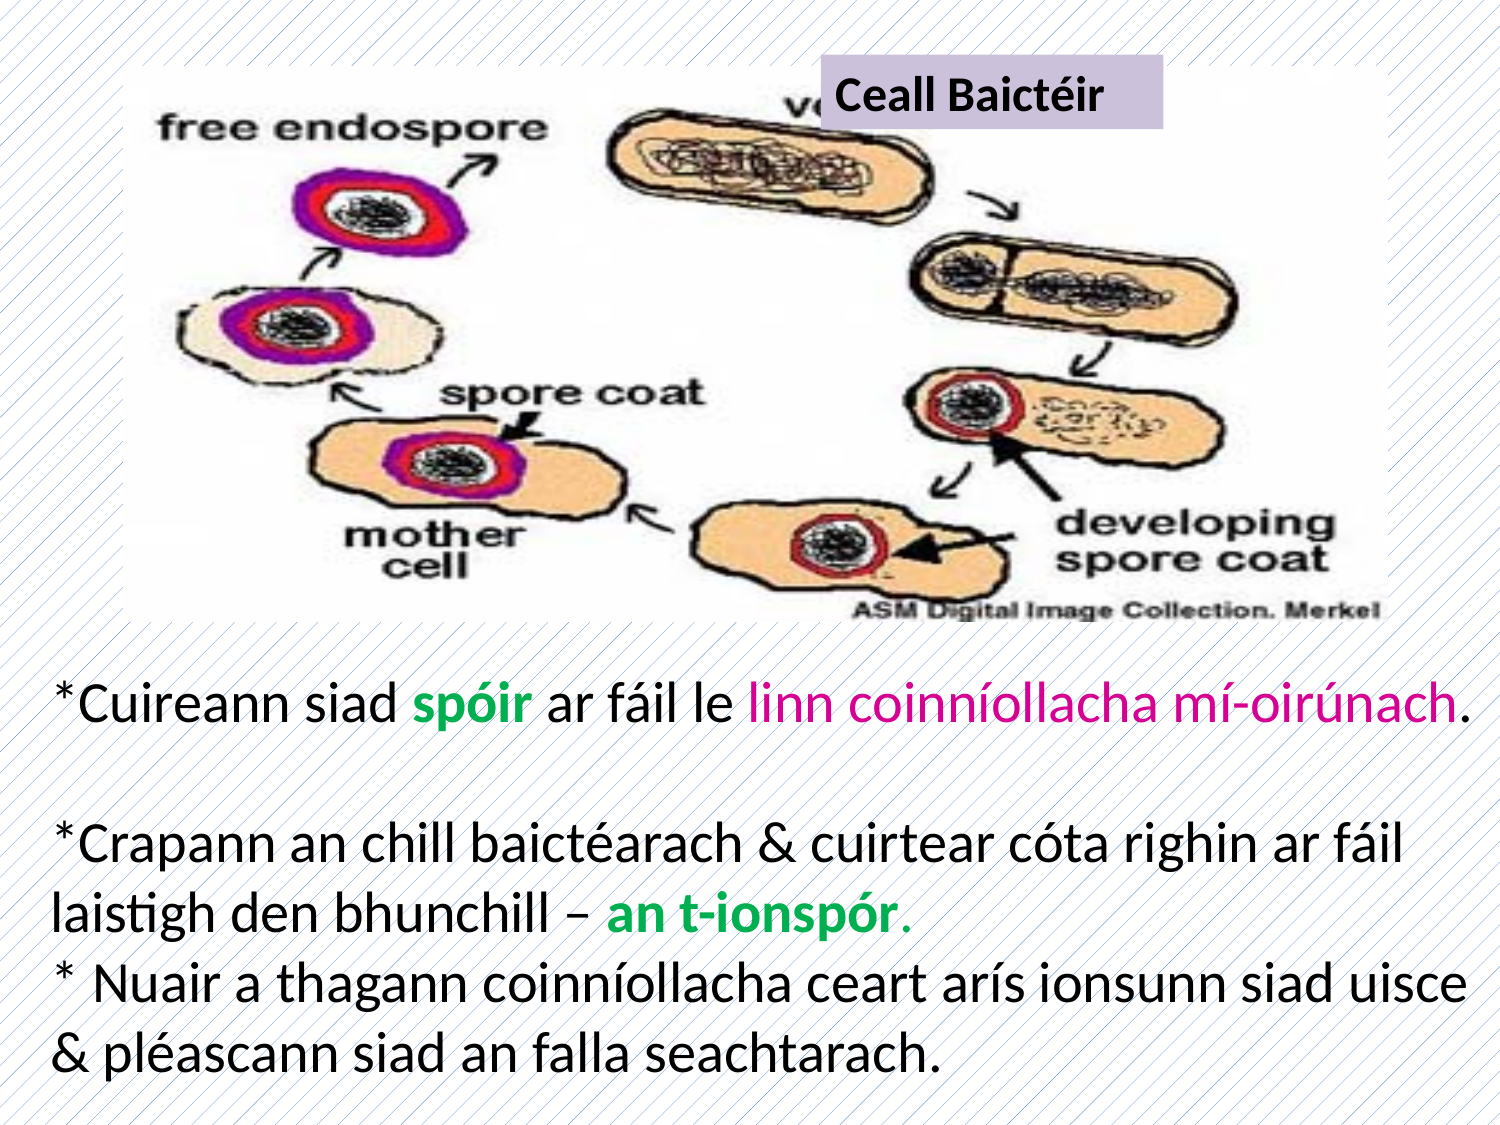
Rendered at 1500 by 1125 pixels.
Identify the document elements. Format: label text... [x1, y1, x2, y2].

text_box *Cuireann siad spóir ar fáil le linn coinníollacha mí-oirúnach. *Crapann an chill baictéarach & cuirtear cóta righin ar fáil laistigh den bhunchill – an t-ionspór. * Nuair a thagann coinníollacha ceart arís ionsunn siad uisce & pléascann siad an falla seachtarach. [35, 656, 1500, 1092]
text_box Ceall Baictéir [820, 54, 1164, 64]
picture [123, 66, 1389, 622]
